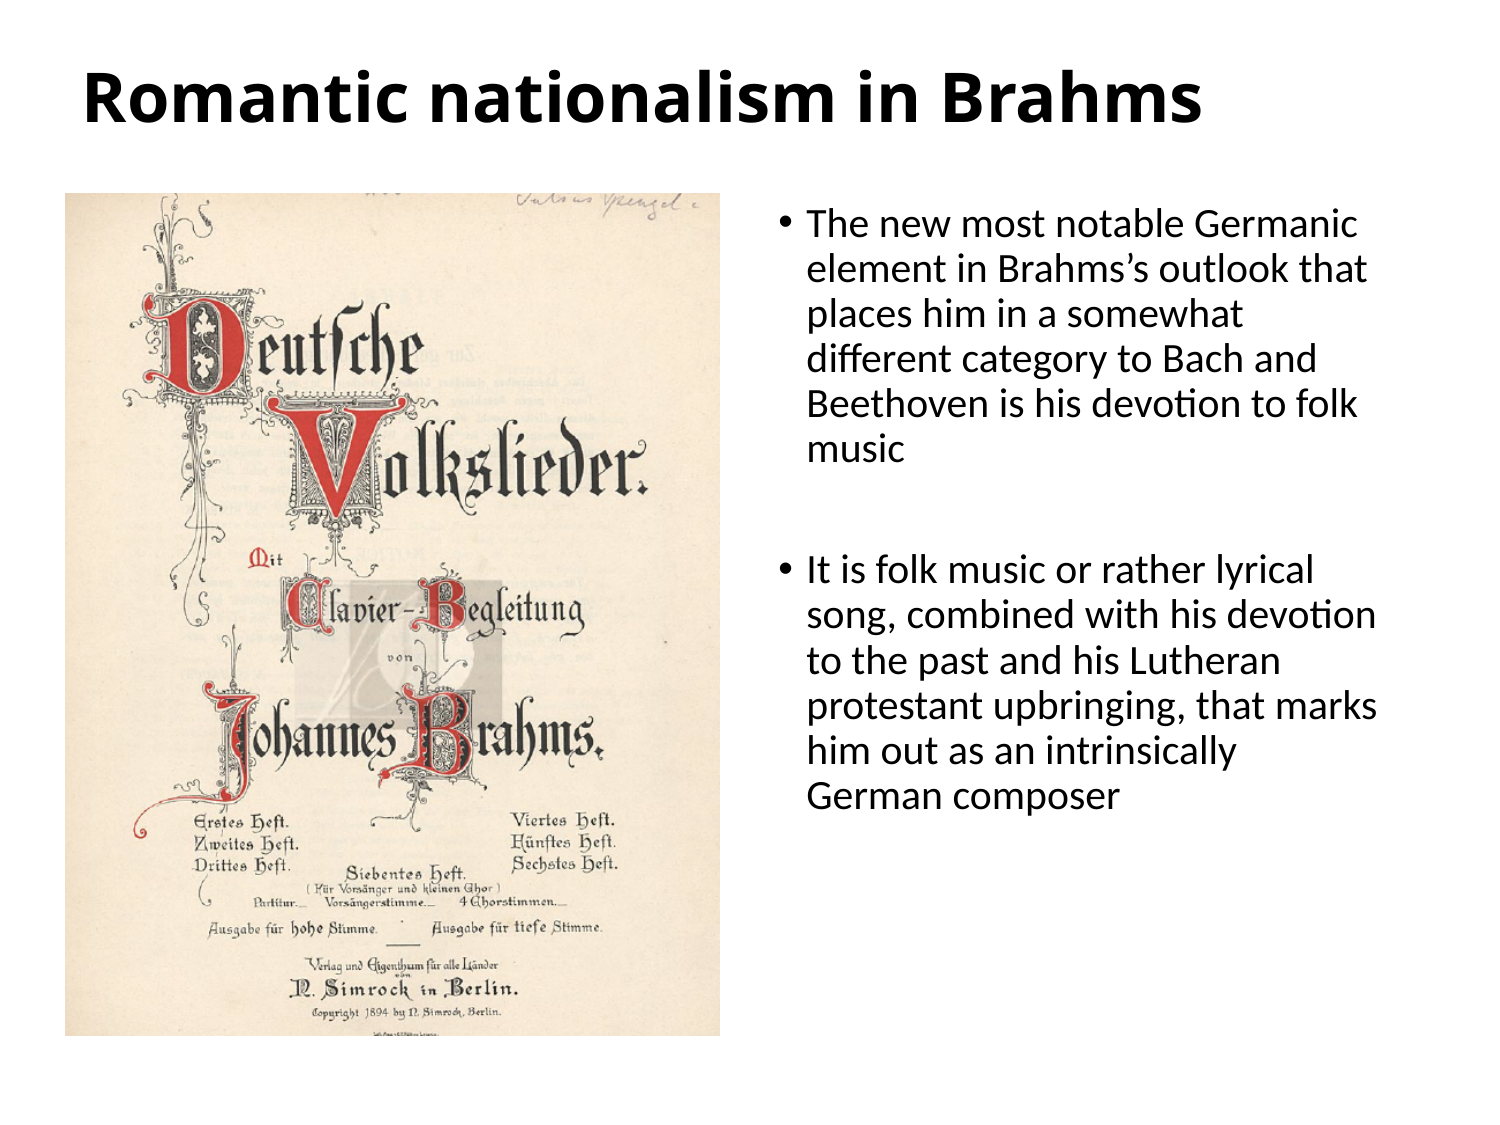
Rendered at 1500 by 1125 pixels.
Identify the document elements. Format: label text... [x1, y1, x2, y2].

list The new most notable Germanic element in Brahms’s outlook that places him in a somewhat different category to Bach and Beethoven is his devotion to folk music It is folk music or rather lyrical song, combined with his devotion to the past and his Lutheran protestant upbringing, that marks him out as an intrinsically German composer [763, 193, 1393, 908]
picture [65, 193, 720, 1036]
title Romantic nationalism in Brahms [66, 6, 1417, 194]
